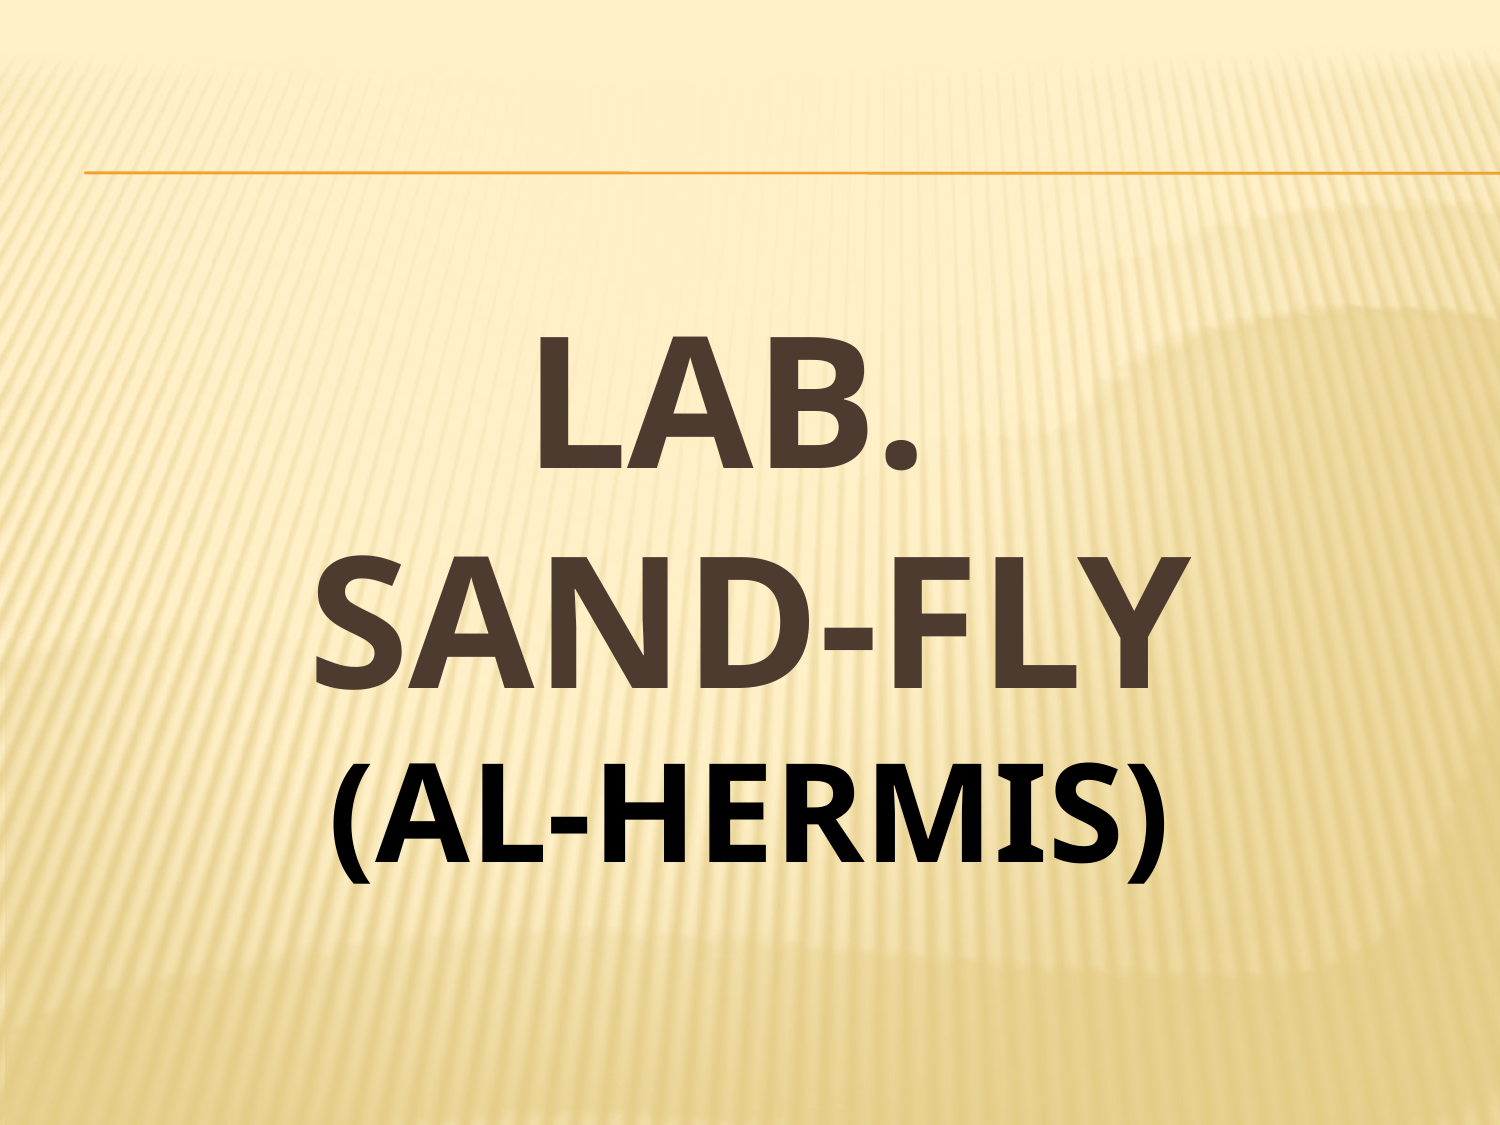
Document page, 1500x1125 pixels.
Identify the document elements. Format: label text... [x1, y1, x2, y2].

title Lab. Sand-fly (Al-Hermis) [0, 237, 1500, 938]
